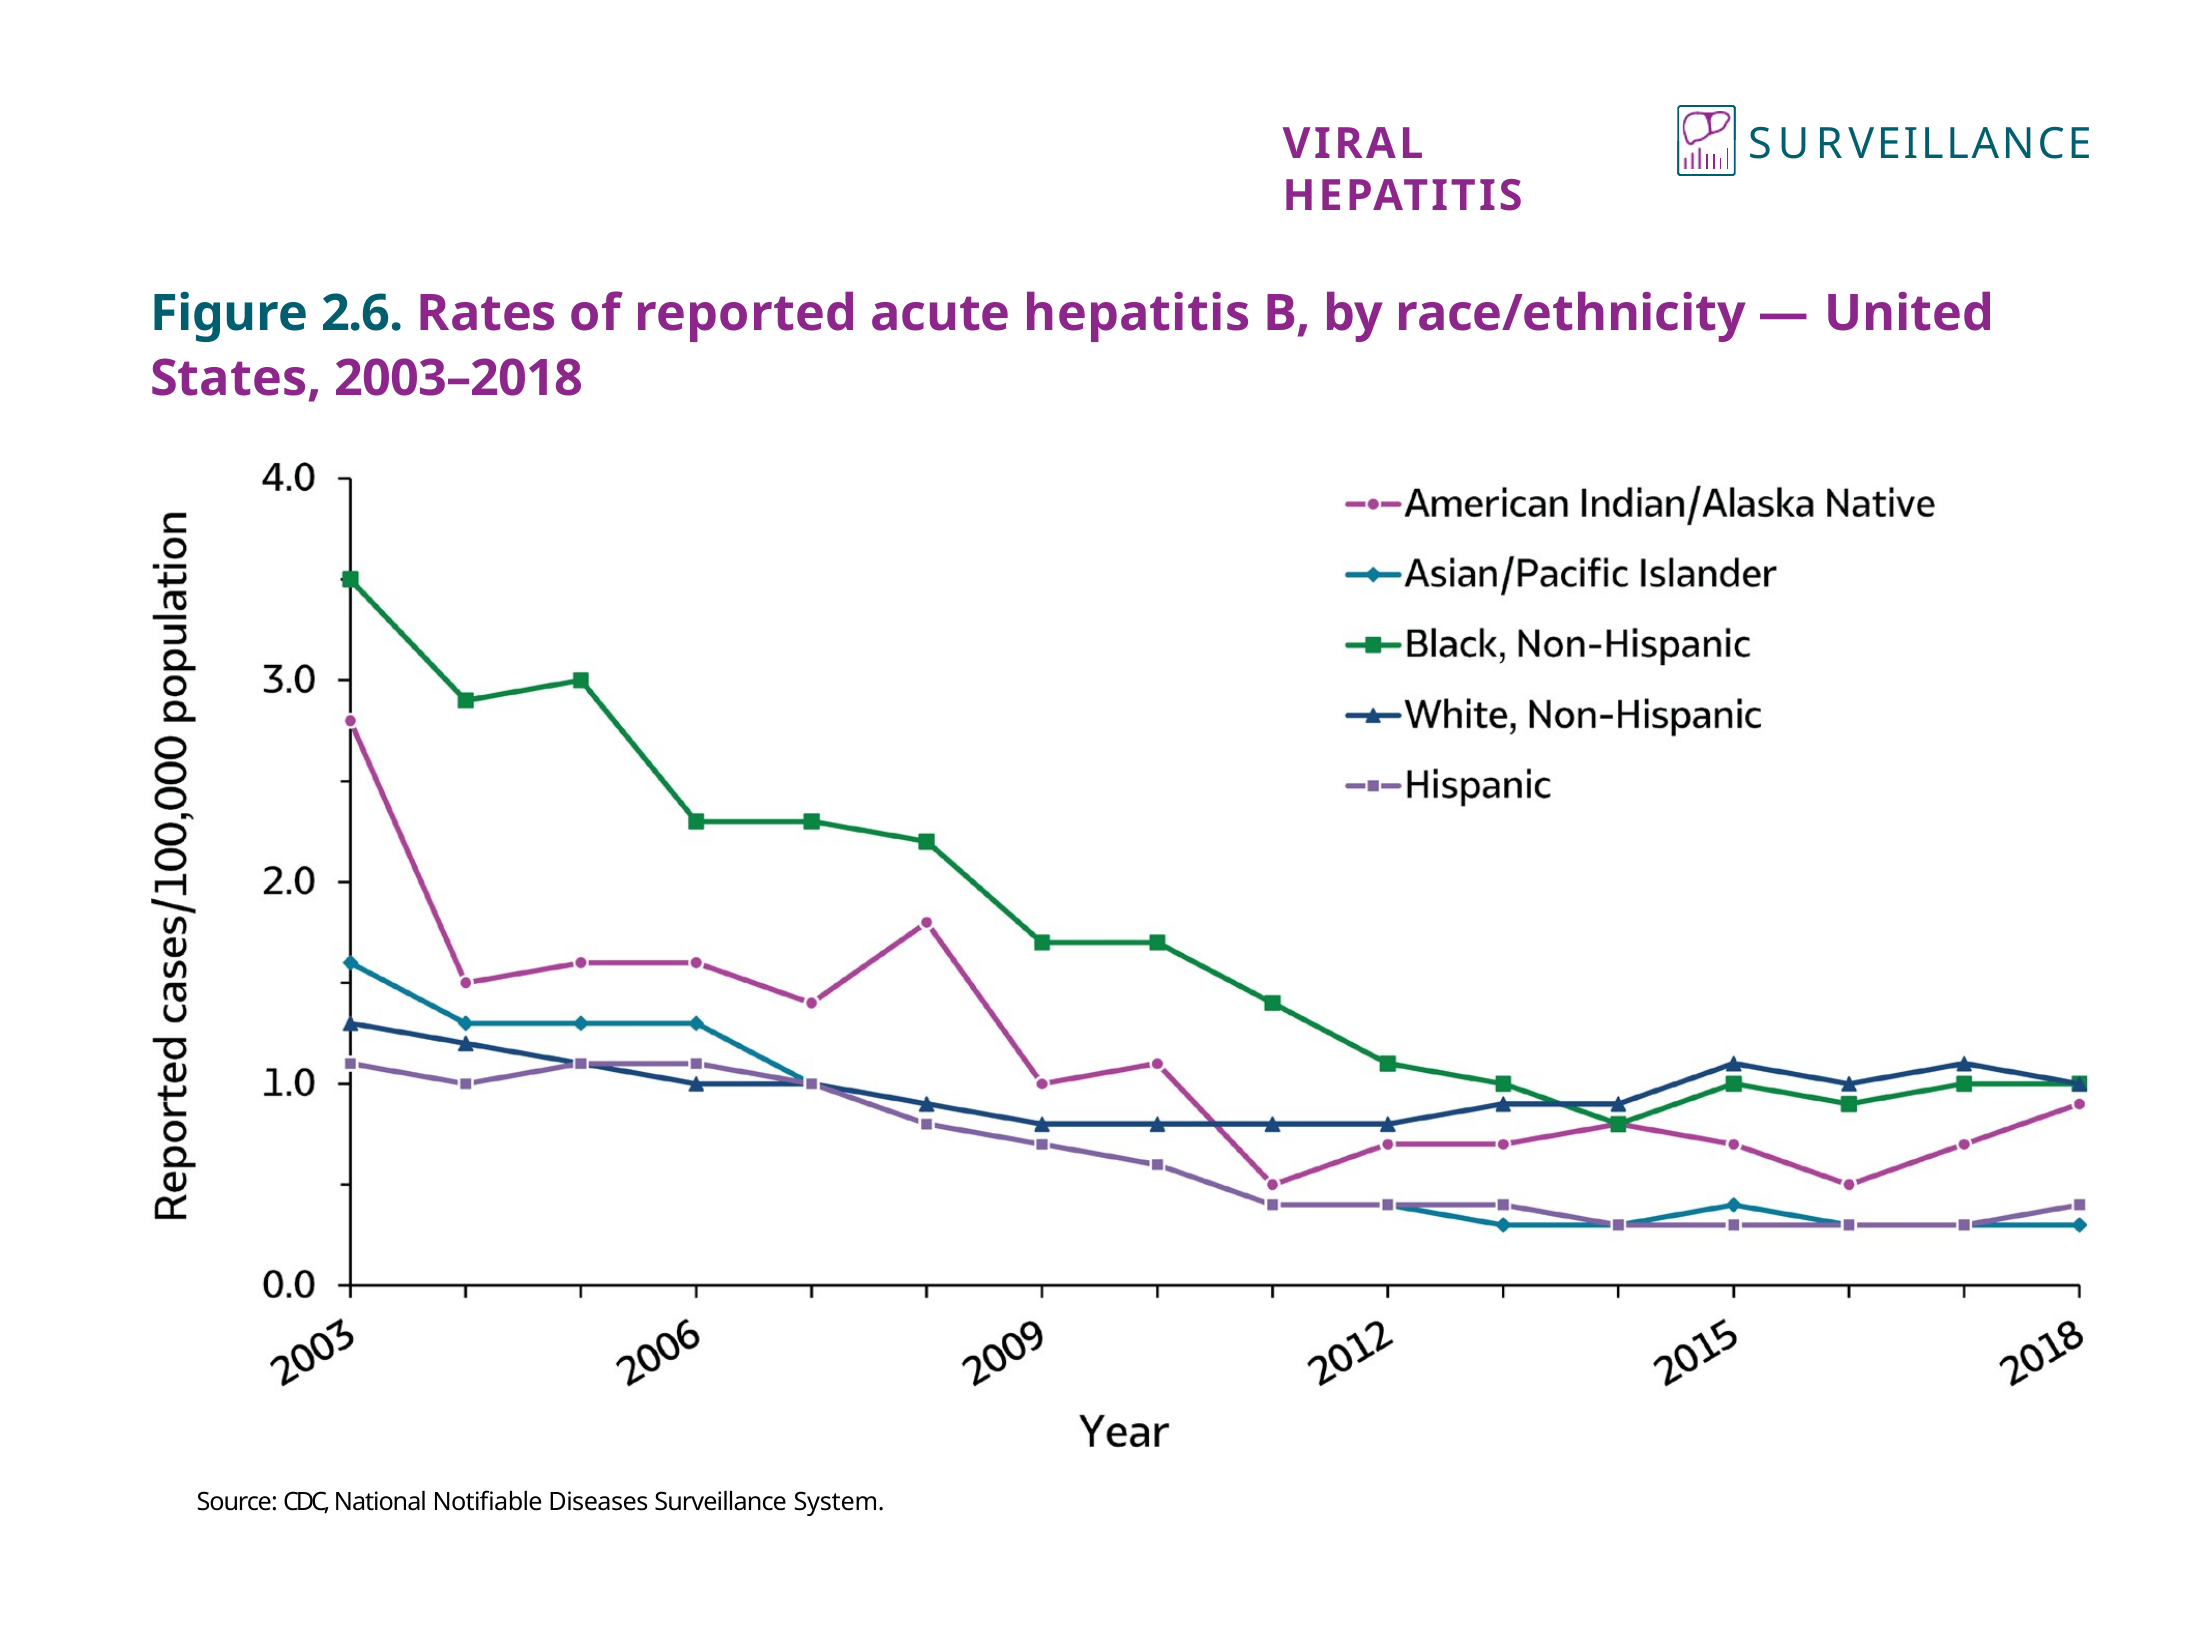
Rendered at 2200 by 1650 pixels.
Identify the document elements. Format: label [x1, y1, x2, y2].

text_box [1678, 106, 1735, 176]
text_box [193, 1481, 911, 1516]
text_box [150, 462, 2088, 1448]
text_box [1279, 112, 1668, 220]
text_box [146, 272, 2017, 405]
text_box [1744, 112, 2099, 168]
